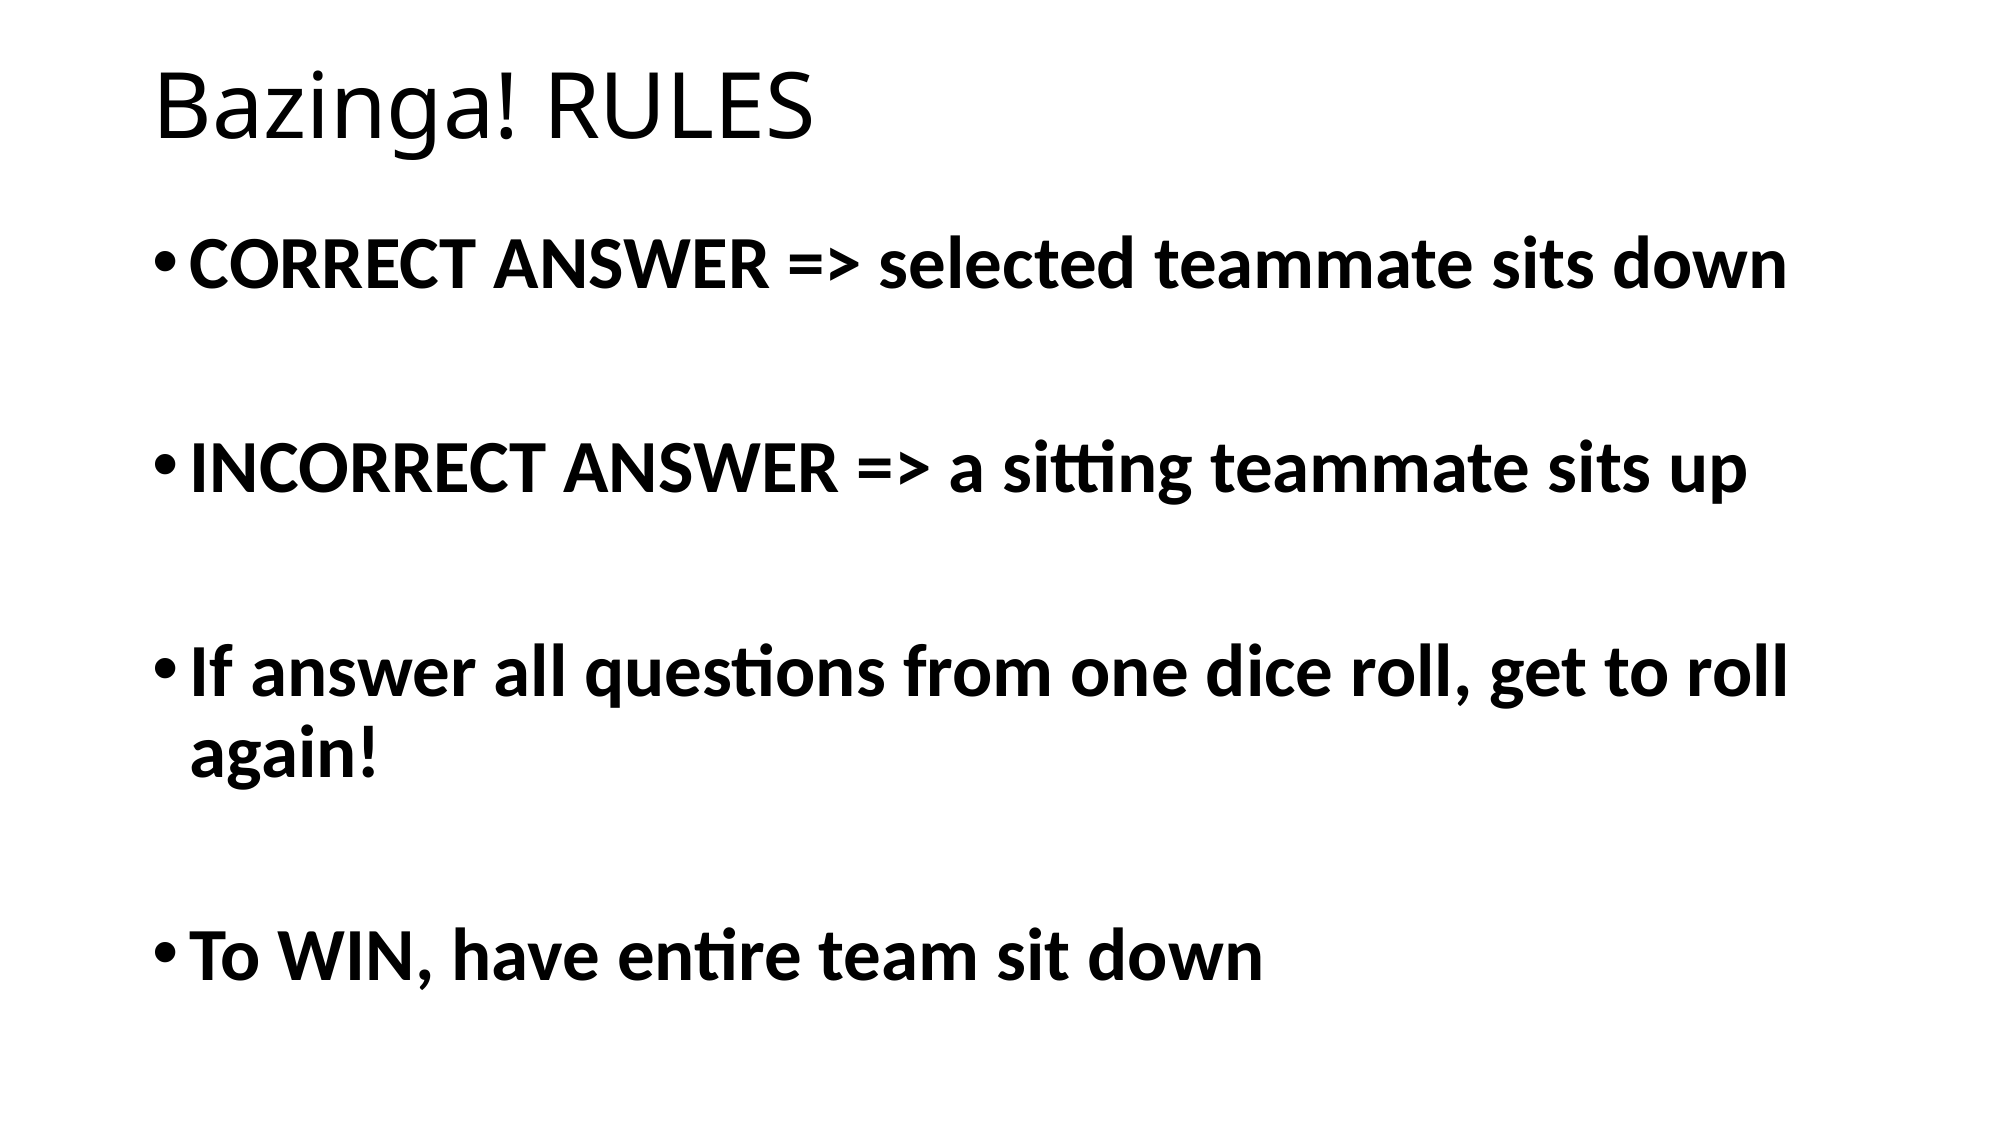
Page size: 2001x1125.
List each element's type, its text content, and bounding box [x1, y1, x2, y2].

list CORRECT ANSWER => selected teammate sits down INCORRECT ANSWER => a sitting teammate sits up If answer all questions from one dice roll, get to roll again! To WIN, have entire team sit down [137, 216, 1863, 1097]
title Bazinga! RULES [137, 0, 1863, 216]
